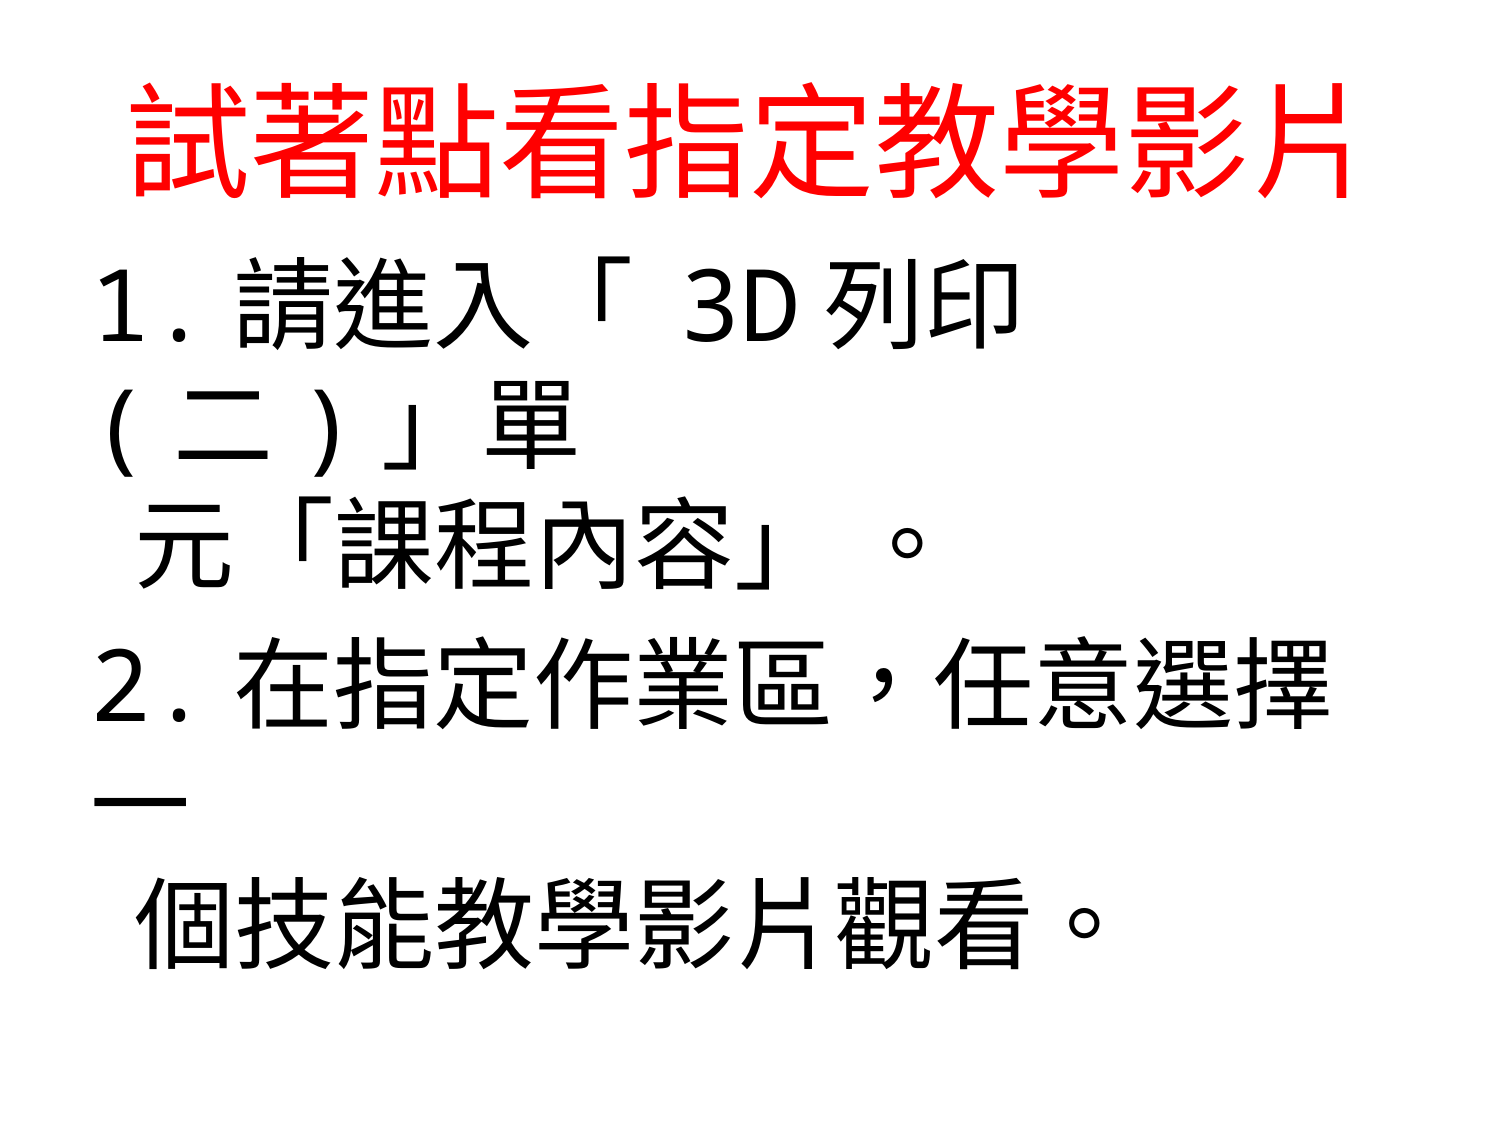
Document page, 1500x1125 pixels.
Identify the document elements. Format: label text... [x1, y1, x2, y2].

title 試著點看指定教學影片 [75, 45, 1425, 233]
list 1.請進入「 3D列印(二)」單 元「課程內容」 。 2.在指定作業區，任意選擇一 個技能教學影片觀看。 [75, 234, 1425, 1090]
